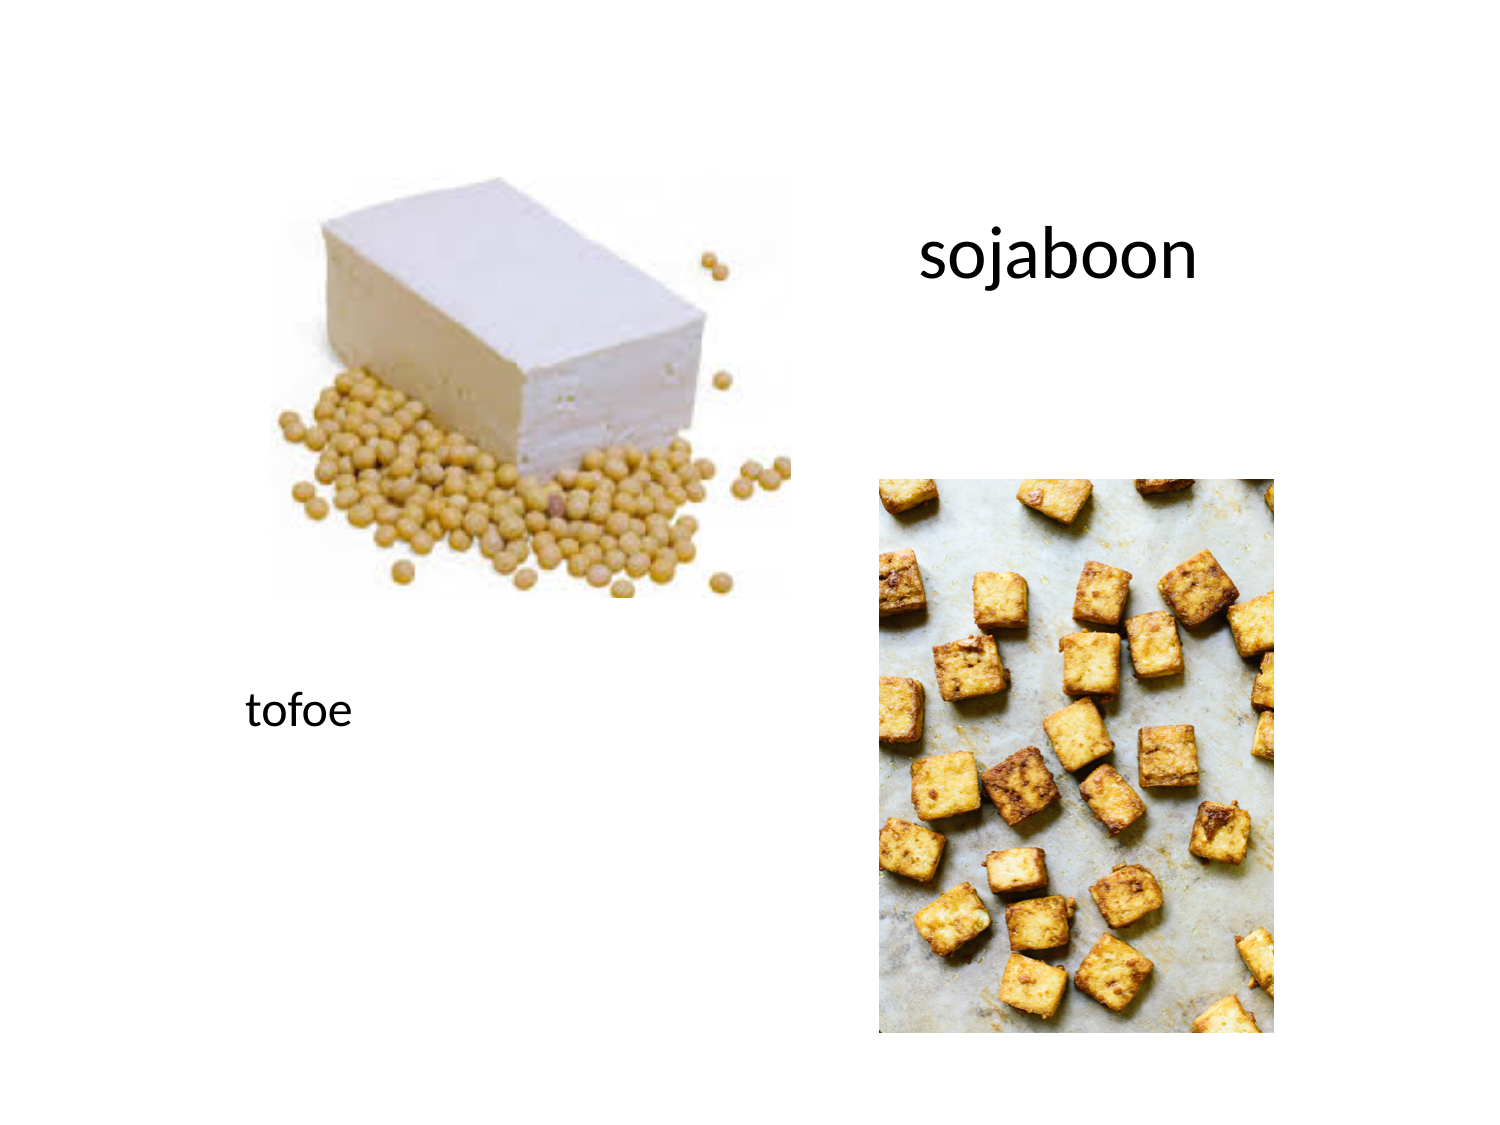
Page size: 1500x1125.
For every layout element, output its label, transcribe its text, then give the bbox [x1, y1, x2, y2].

picture [879, 479, 1274, 1034]
picture [269, 143, 791, 599]
text_box tofoe [230, 668, 774, 744]
text_box sojaboon [903, 196, 1341, 301]
